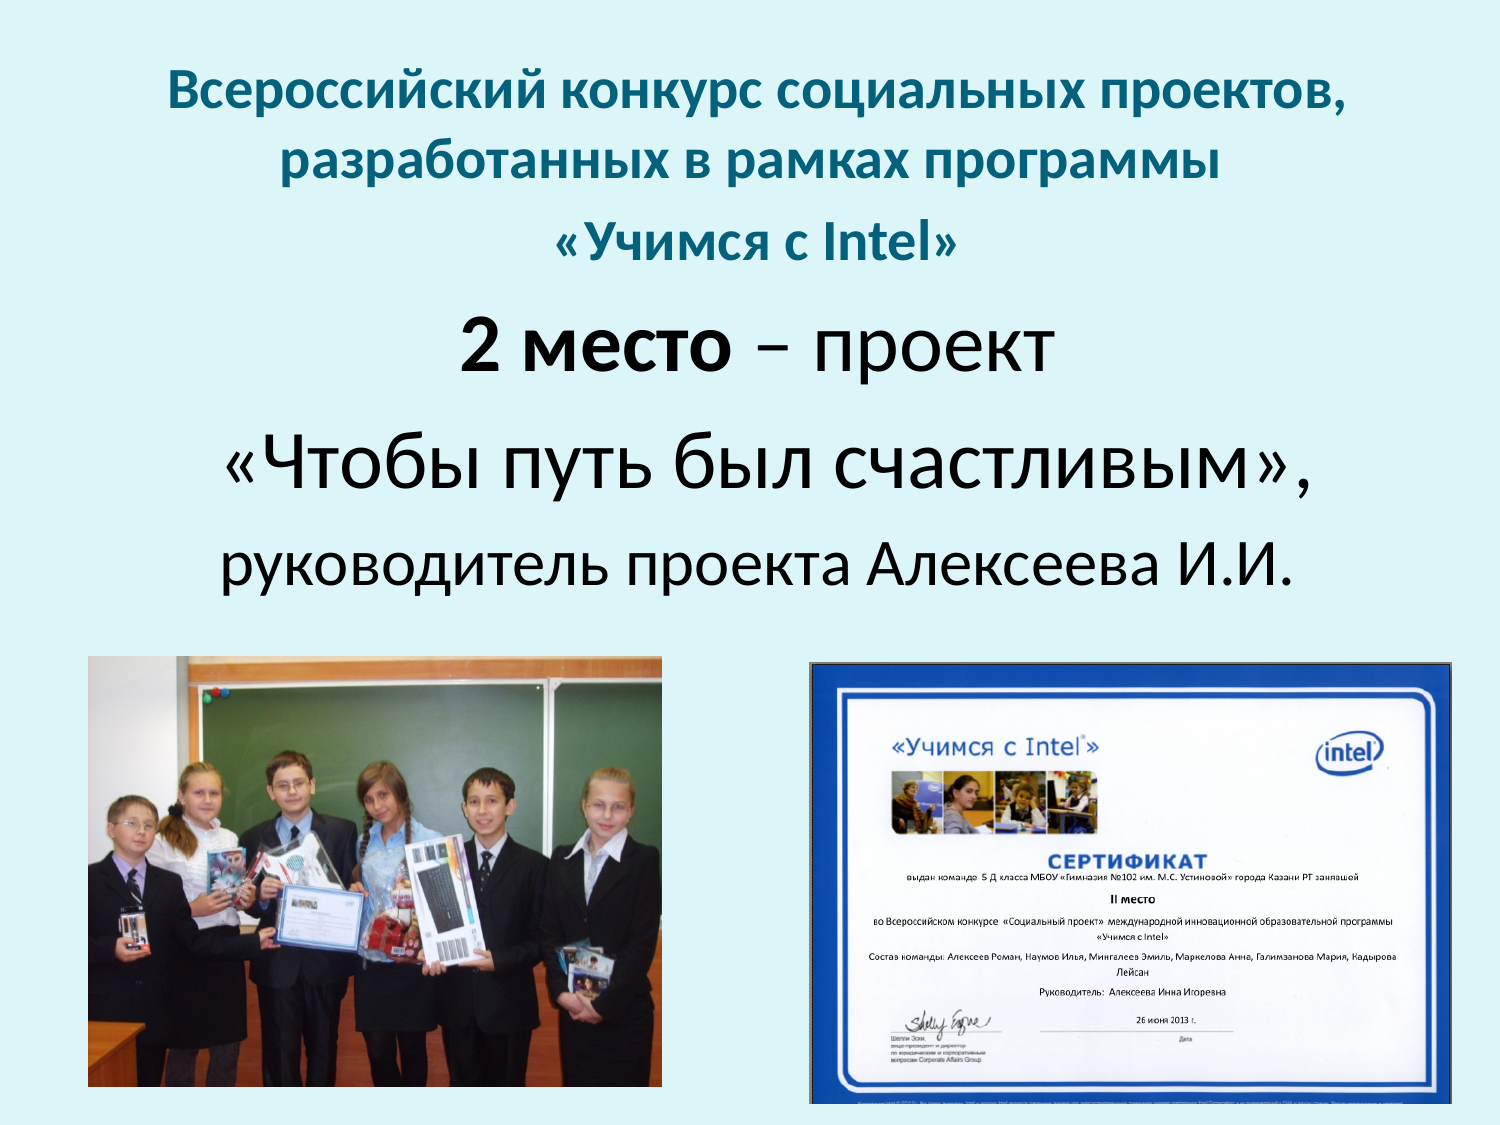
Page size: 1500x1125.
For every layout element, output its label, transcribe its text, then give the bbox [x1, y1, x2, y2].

list Всероссийский конкурс социальных проектов, разработанных в рамках программы «Учимся с Intel» 2 место – проект «Чтобы путь был счастливым», руководитель проекта Алексеева И.И. [82, 42, 1433, 1087]
picture [88, 656, 662, 1088]
picture [808, 662, 1453, 1105]
